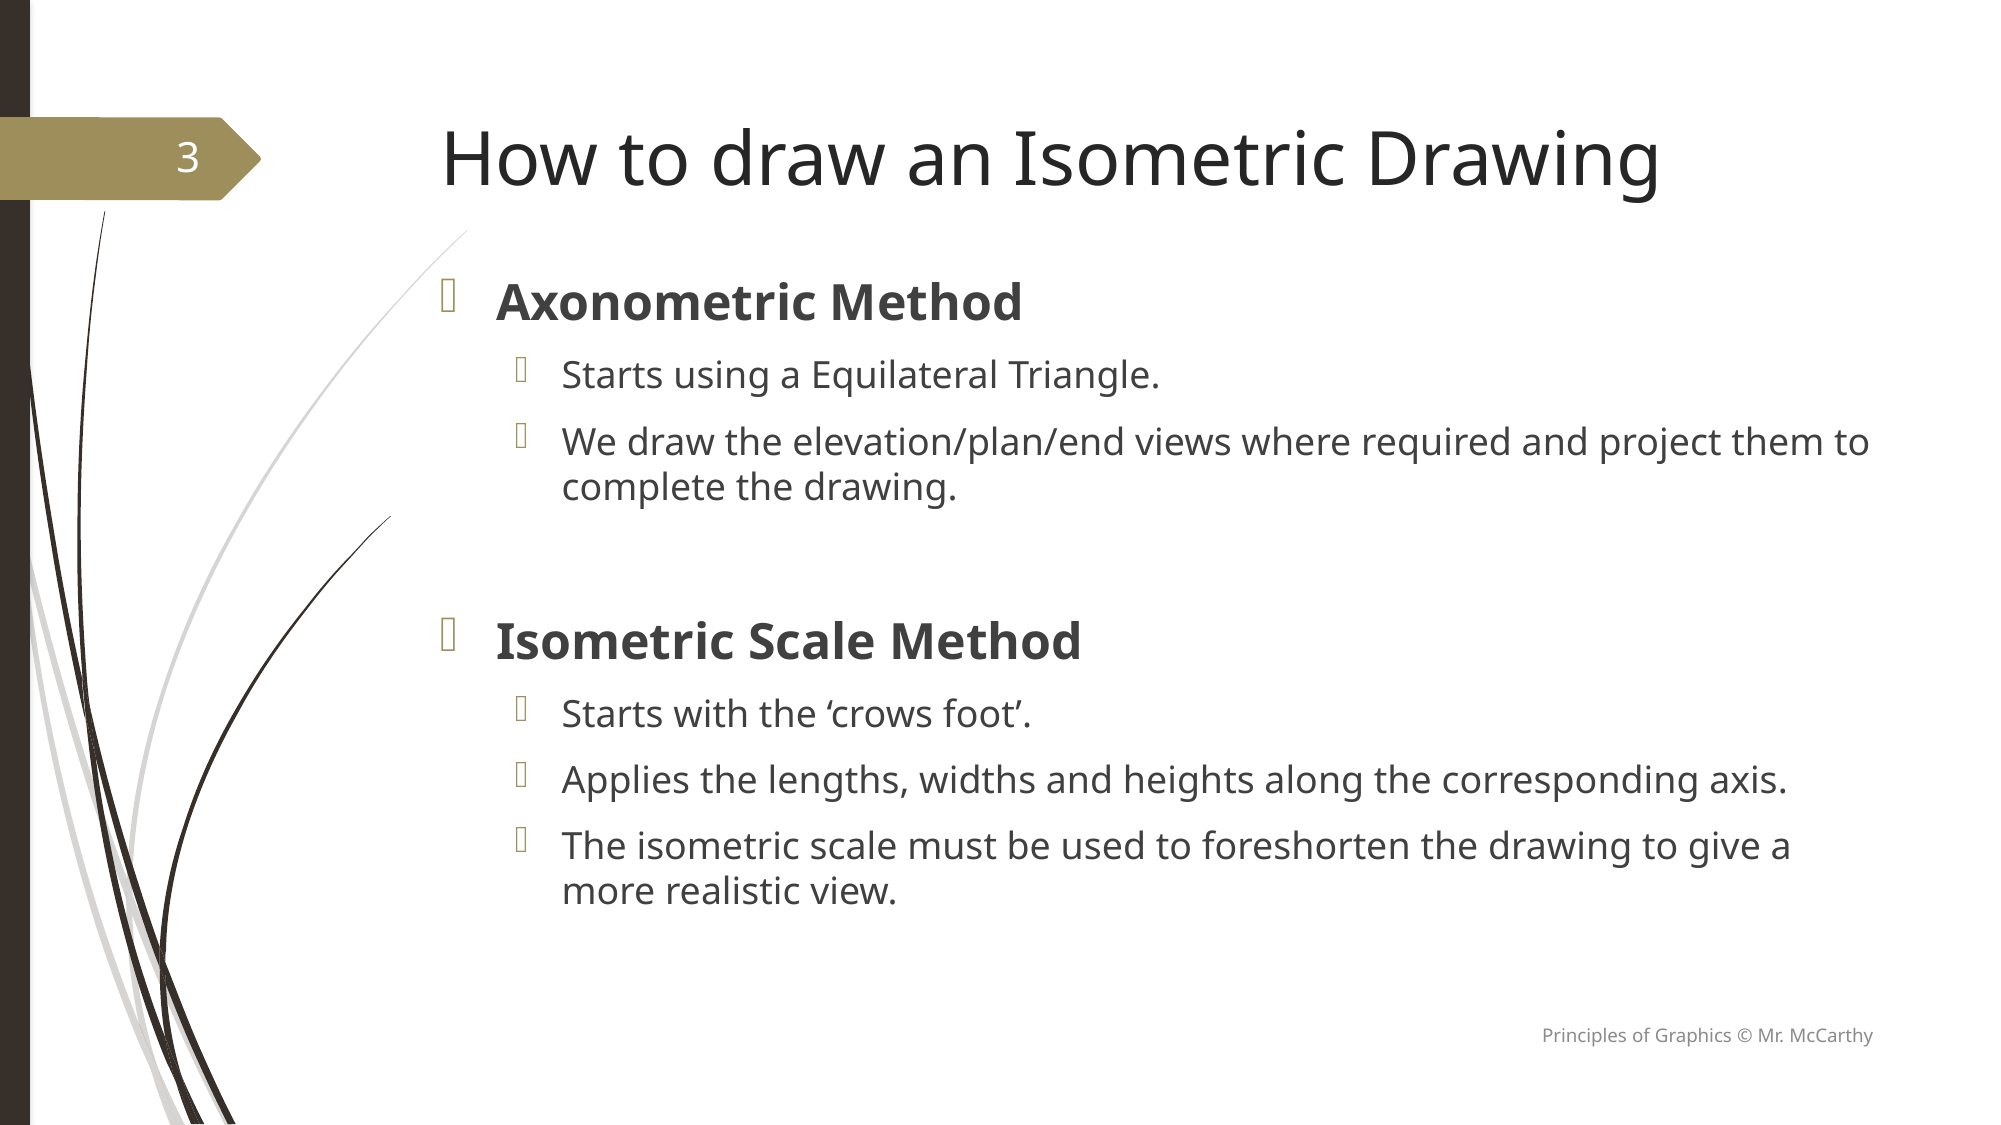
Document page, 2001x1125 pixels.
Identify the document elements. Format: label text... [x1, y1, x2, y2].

list Axonometric Method Starts using a Equilateral Triangle. We draw the elevation/plan/end views where required and project them to complete the drawing. Isometric Scale Method Starts with the ‘crows foot’. Applies the lengths, widths and heights along the corresponding axis. The isometric scale must be used to foreshorten the drawing to give a more realistic view. [424, 263, 1888, 986]
slide_number 3 [87, 129, 216, 190]
title How to draw an Isometric Drawing [425, 102, 1888, 234]
slide_number Principles of Graphics © Mr. McCarthy [1409, 1003, 1888, 1067]
